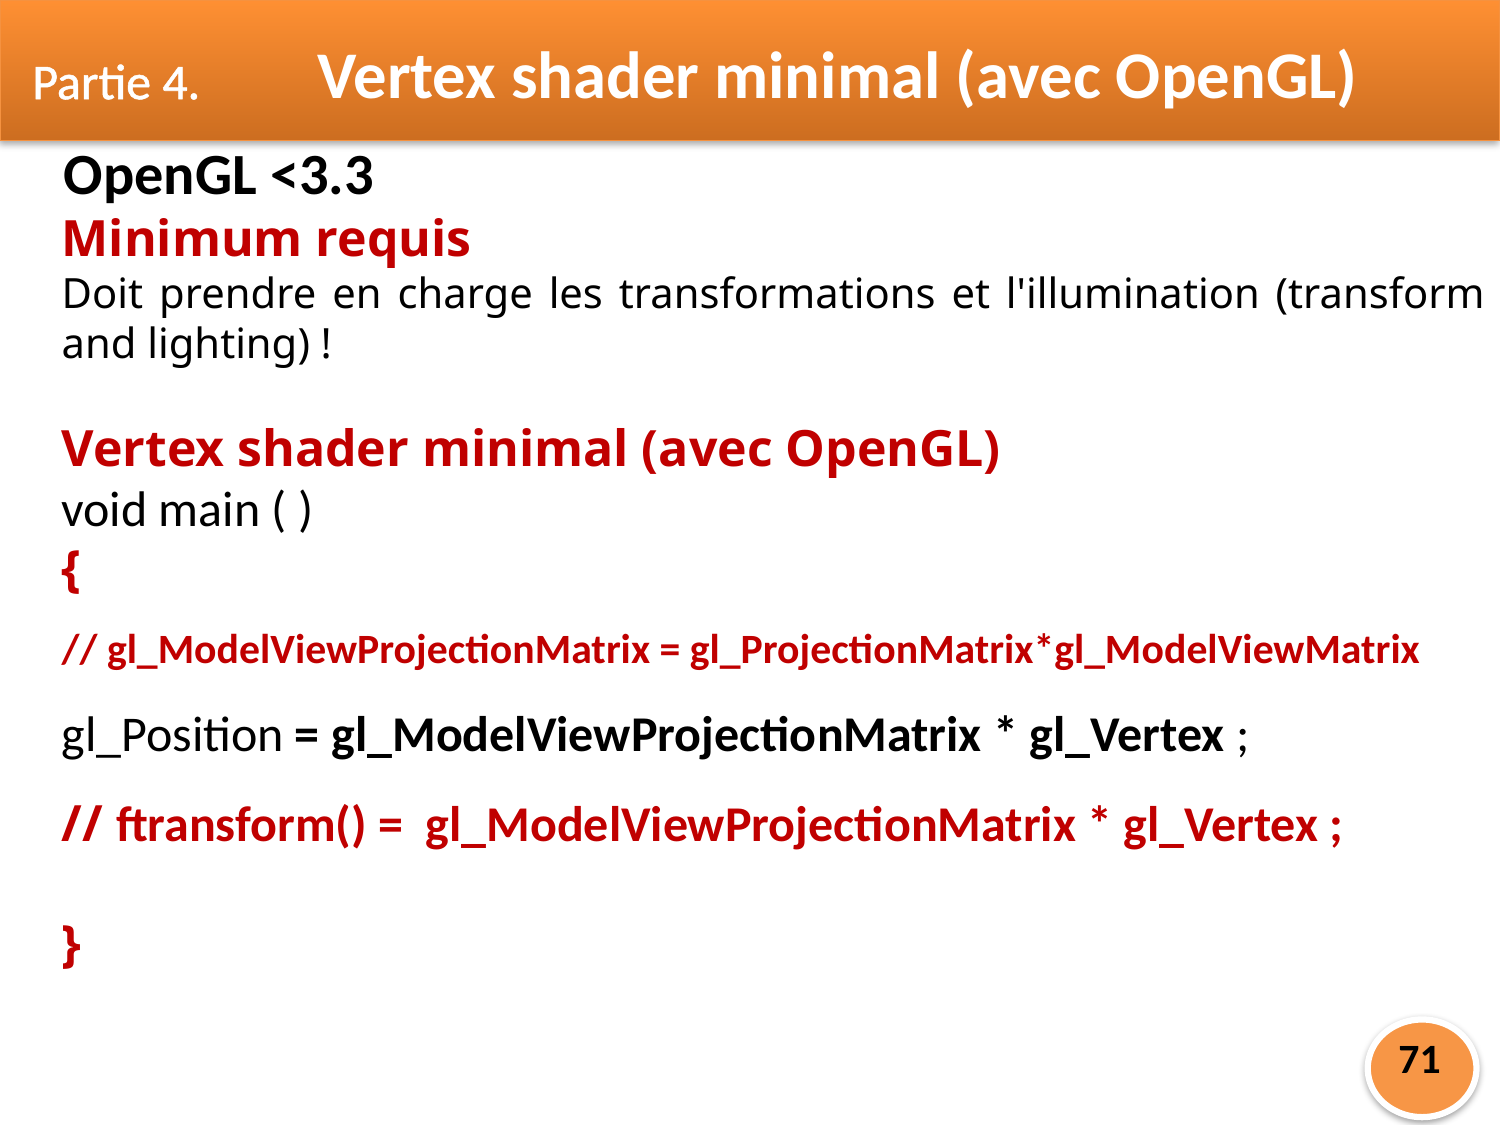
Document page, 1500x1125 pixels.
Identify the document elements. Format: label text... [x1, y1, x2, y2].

text_box Vertex shader minimal (avec OpenGL) [221, 23, 1489, 119]
text_box Minimum requis Doit prendre en charge les transformations et l'illumination (transform and lighting) ! Vertex shader minimal (avec OpenGL) void main ( ) { // gl_ModelViewProjectionMatrix = gl_ProjectionMatrix*gl_ModelViewMatrix gl_Position = gl_ModelViewProjectionMatrix * gl_Vertex ; // ftransform() = gl_ModelViewProjectionMatrix * gl_Vertex ; } [46, 199, 1500, 979]
text_box OpenGL <3.3 [49, 128, 389, 214]
text_box 71 [1364, 1016, 1480, 1121]
text_box [0, 0, 1500, 141]
text_box Partie 4. [11, 11, 221, 128]
